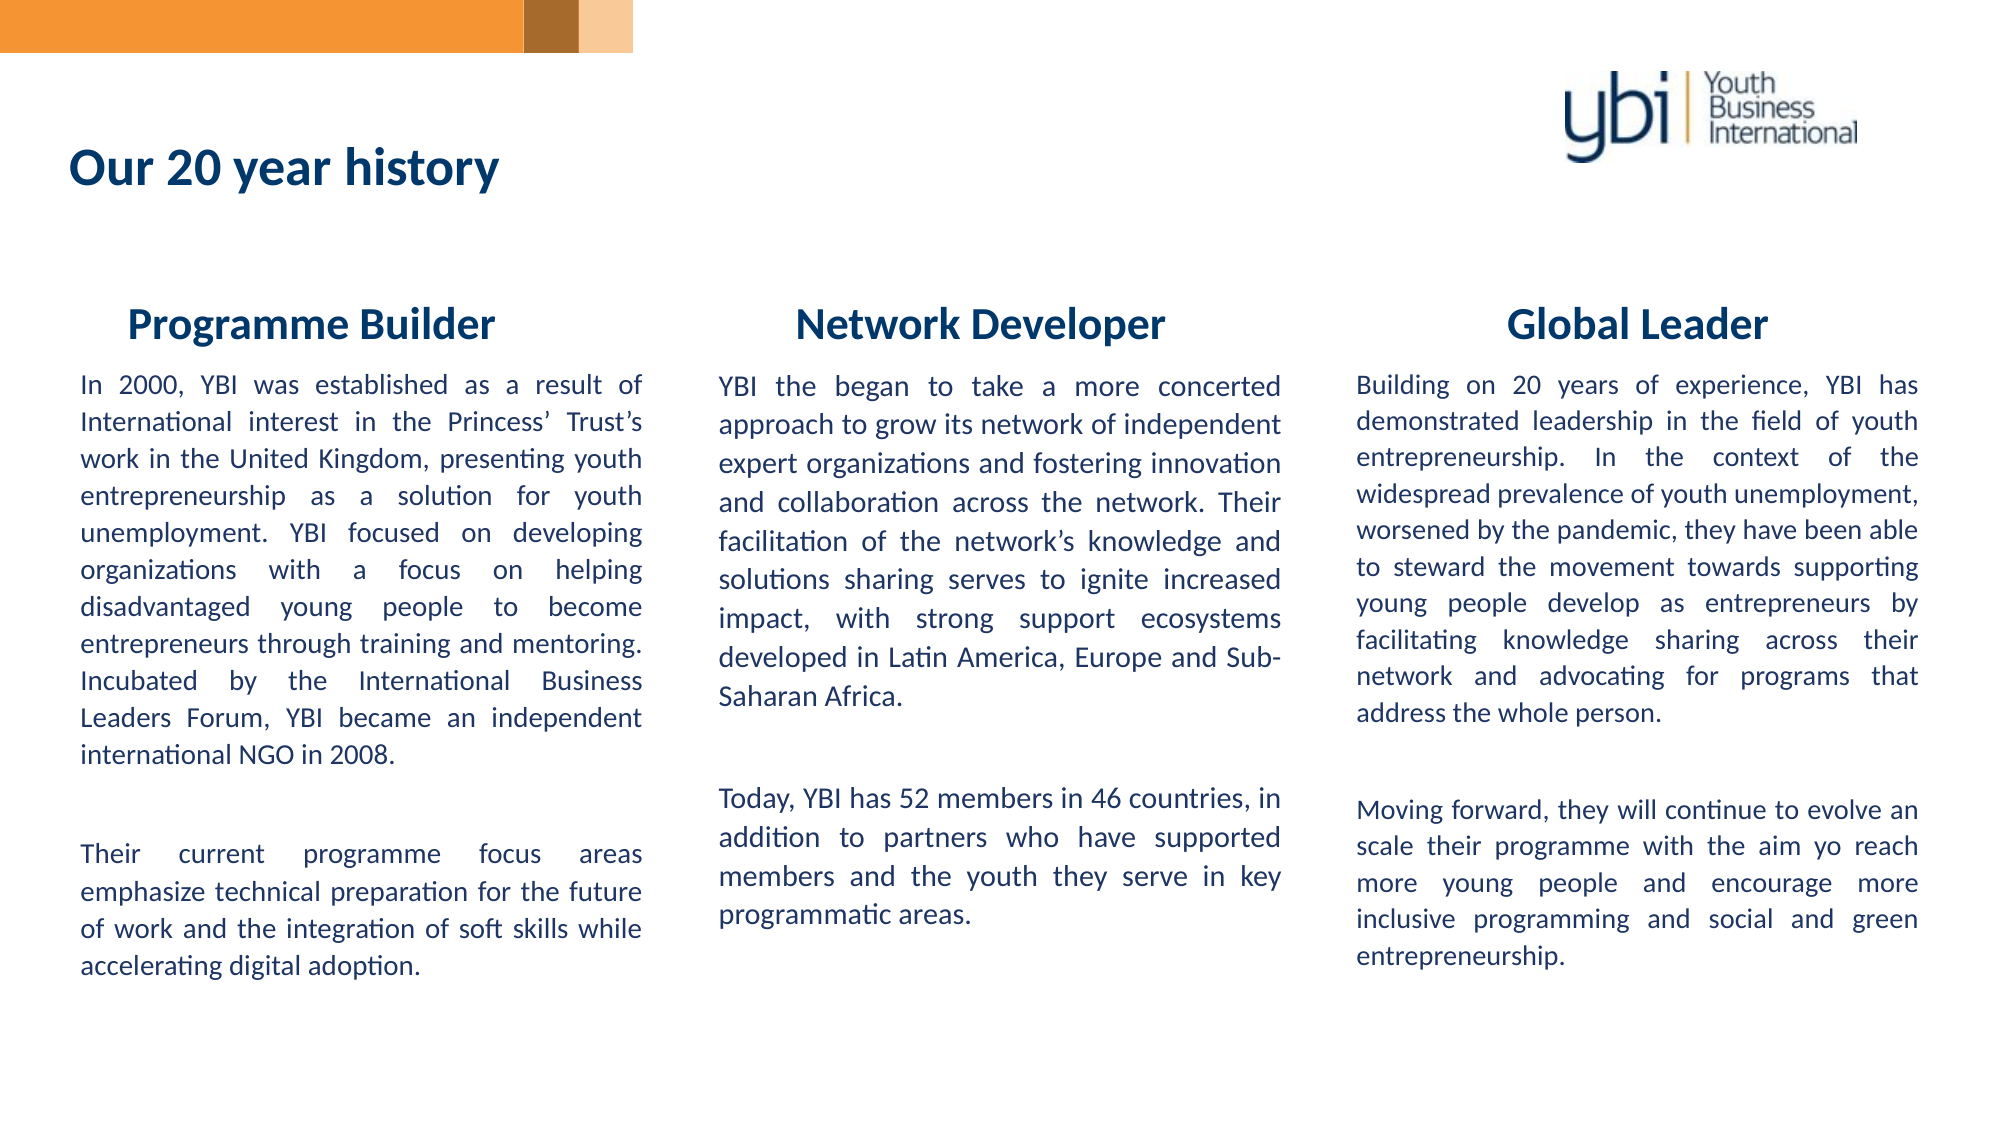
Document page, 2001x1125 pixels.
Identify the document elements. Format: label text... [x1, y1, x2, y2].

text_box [0, 0, 634, 54]
text_box Building on 20 years of experience, YBI has demonstrated leadership in the field of youth entrepreneurship. In the context of the widespread prevalence of youth unemployment, worsened by the pandemic, they have been able to steward the movement towards supporting young people develop as entrepreneurs by facilitating knowledge sharing across their network and advocating for programs that address the whole person. Moving forward, they will continue to evolve an scale their programme with the aim yo reach more young people and encourage more inclusive programming and social and green entrepreneurship. [1348, 355, 1928, 1070]
text_box Programme Builder [120, 286, 513, 357]
text_box Our 20 year history [62, 124, 1539, 204]
text_box Global Leader [1455, 286, 1821, 357]
list In 2000, YBI was established as a result of International interest in the Princess’ Trust’s work in the United Kingdom, presenting youth entrepreneurship as a solution for youth unemployment. YBI focused on developing organizations with a focus on helping disadvantaged young people to become entrepreneurs through training and mentoring. Incubated by the International Business Leaders Forum, YBI became an independent international NGO in 2008. Their current programme focus areas emphasize technical preparation for the future of work and the integration of soft skills while accelerating digital adoption. [72, 355, 652, 1071]
text_box Network Developer [788, 286, 1212, 357]
text_box YBI the began to take a more concerted approach to grow its network of independent expert organizations and fostering innovation and collaboration across the network. Their facilitation of the network’s knowledge and solutions sharing serves to ignite increased impact, with strong support ecosystems developed in Latin America, Europe and Sub-Saharan Africa. Today, YBI has 52 members in 46 countries, in addition to partners who have supported members and the youth they serve in key programmatic areas. [710, 355, 1289, 1070]
picture [1565, 71, 1857, 163]
